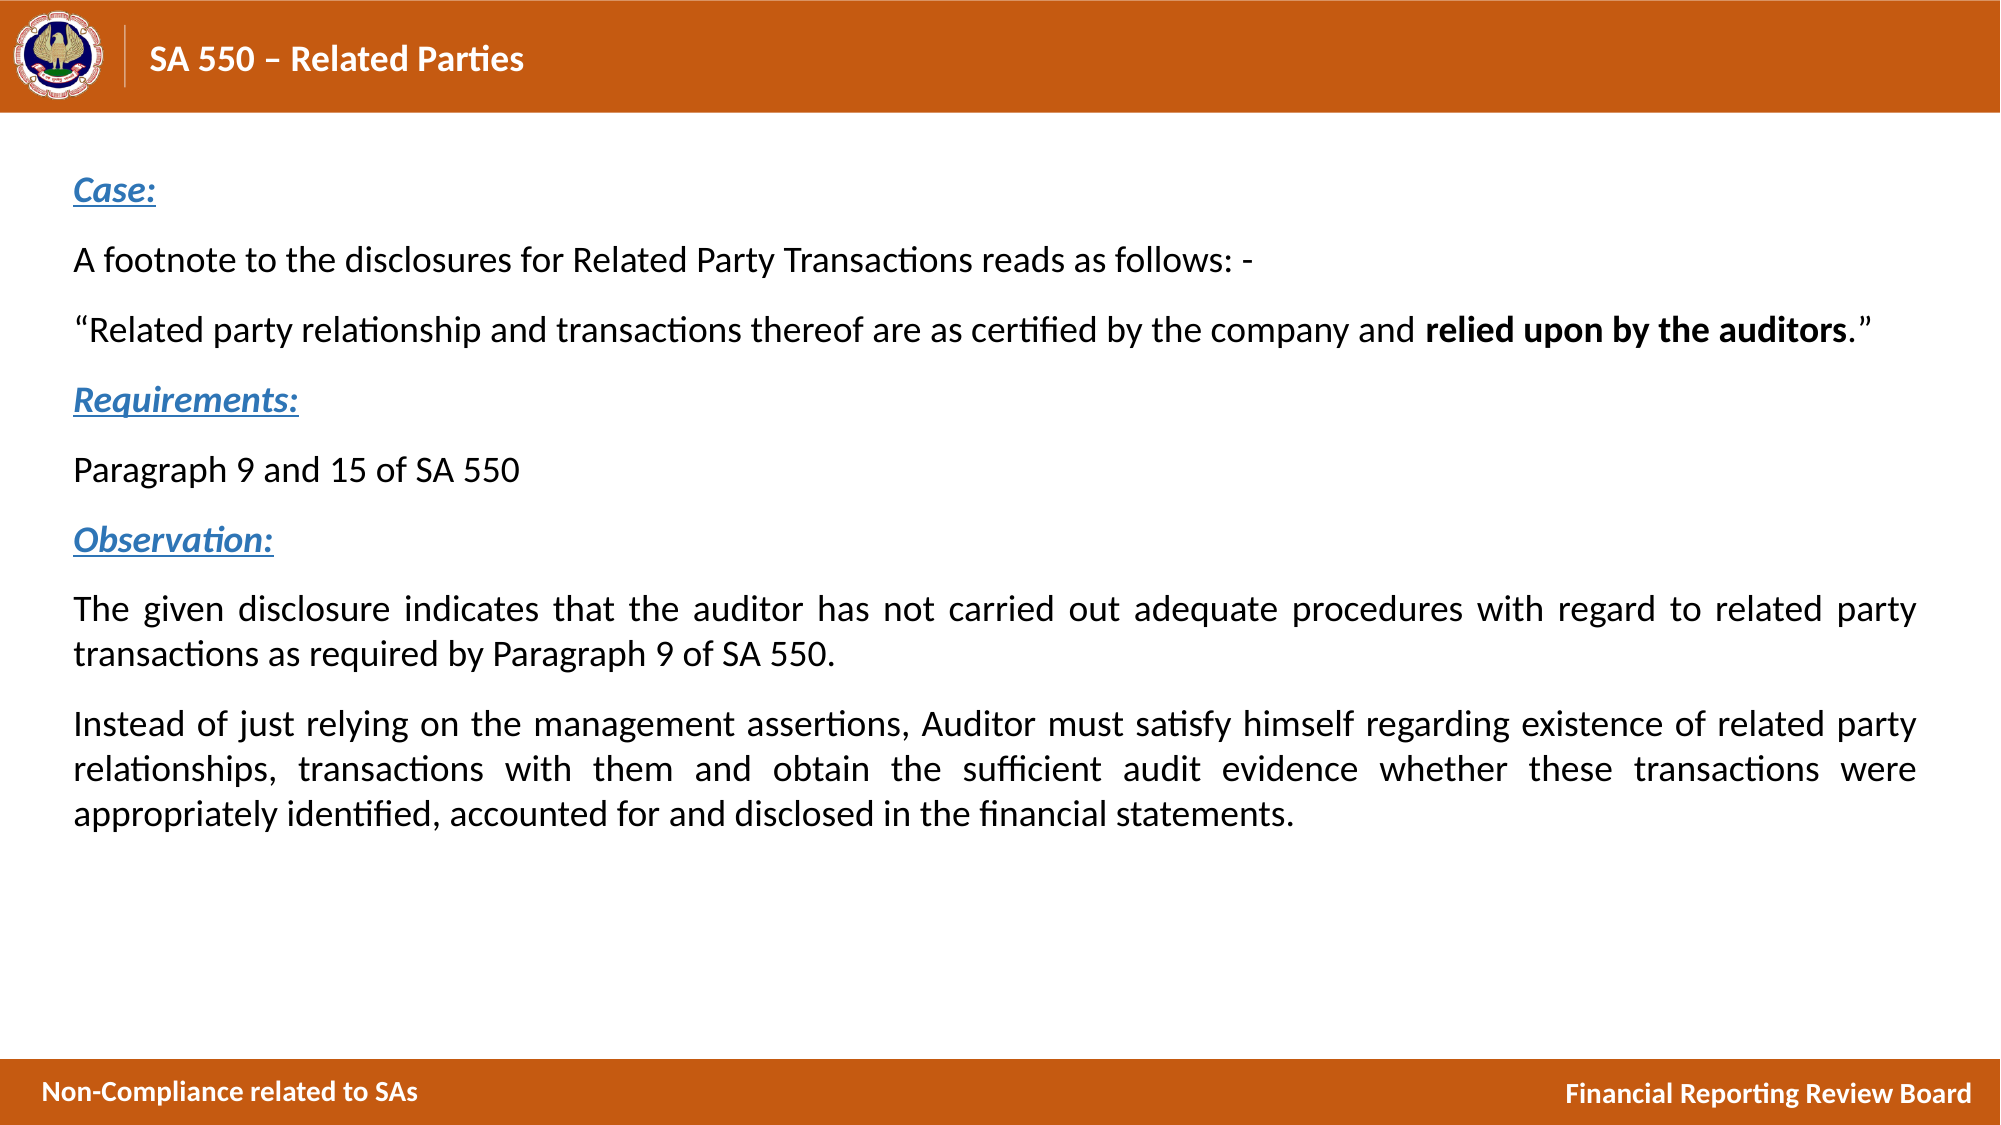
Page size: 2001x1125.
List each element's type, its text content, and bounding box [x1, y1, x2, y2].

list Case: A footnote to the disclosures for Related Party Transactions reads as follows: - “Related party relationship and transactions thereof are as certified by the company and relied upon by the auditors.” Requirements: Paragraph 9 and 15 of SA 550 Observation: The given disclosure indicates that the auditor has not carried out adequate procedures with regard to related party transactions as required by Paragraph 9 of SA 550. Instead of just relying on the management assertions, Auditor must satisfy himself regarding existence of related party relationships, transactions with them and obtain the sufficient audit evidence whether these transactions were appropriately identified, accounted for and disclosed in the financial statements. [58, 164, 1934, 1012]
title SA 550 – Related Parties [138, 12, 1610, 100]
text_box Non-Compliance related to SAs [26, 1065, 706, 1116]
picture [12, 9, 104, 100]
